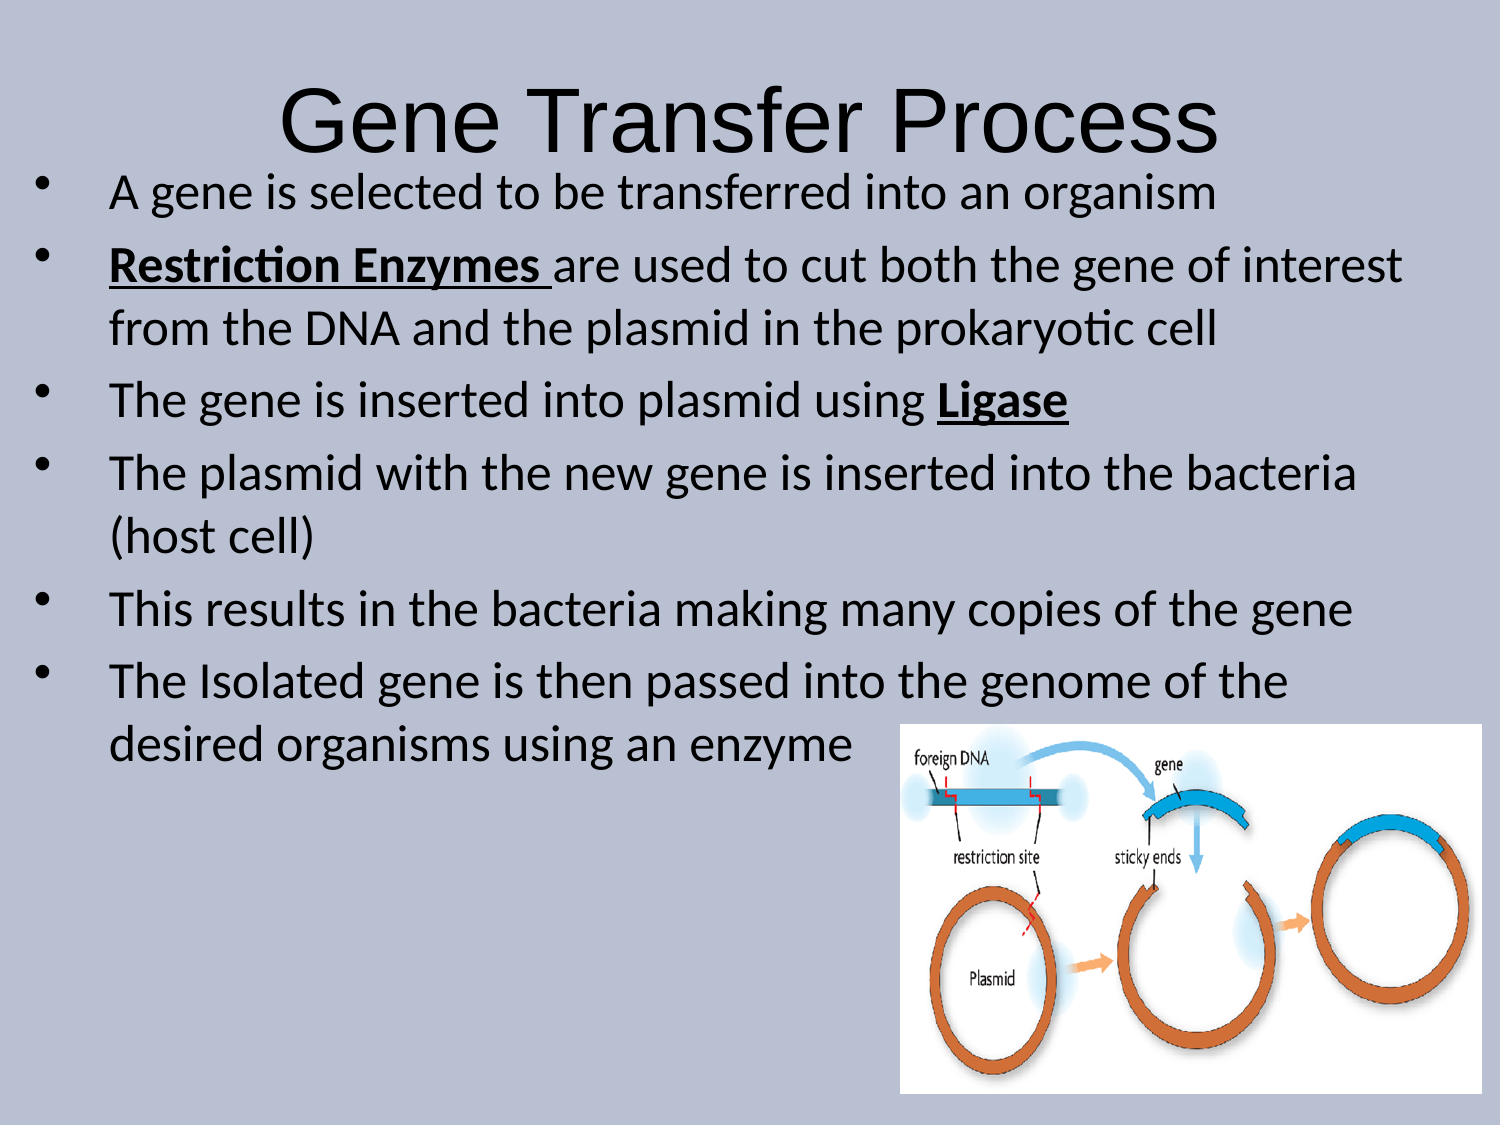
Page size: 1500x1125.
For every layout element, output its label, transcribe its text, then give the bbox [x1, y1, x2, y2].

list A gene is selected to be transferred into an organism Restriction Enzymes are used to cut both the gene of interest from the DNA and the plasmid in the prokaryotic cell The gene is inserted into plasmid using Ligase The plasmid with the new gene is inserted into the bacteria (host cell) This results in the bacteria making many copies of the gene The Isolated gene is then passed into the genome of the desired organisms using an enzyme [0, 149, 1425, 1005]
picture [899, 724, 1482, 1095]
title Gene Transfer Process [75, 45, 1425, 149]
